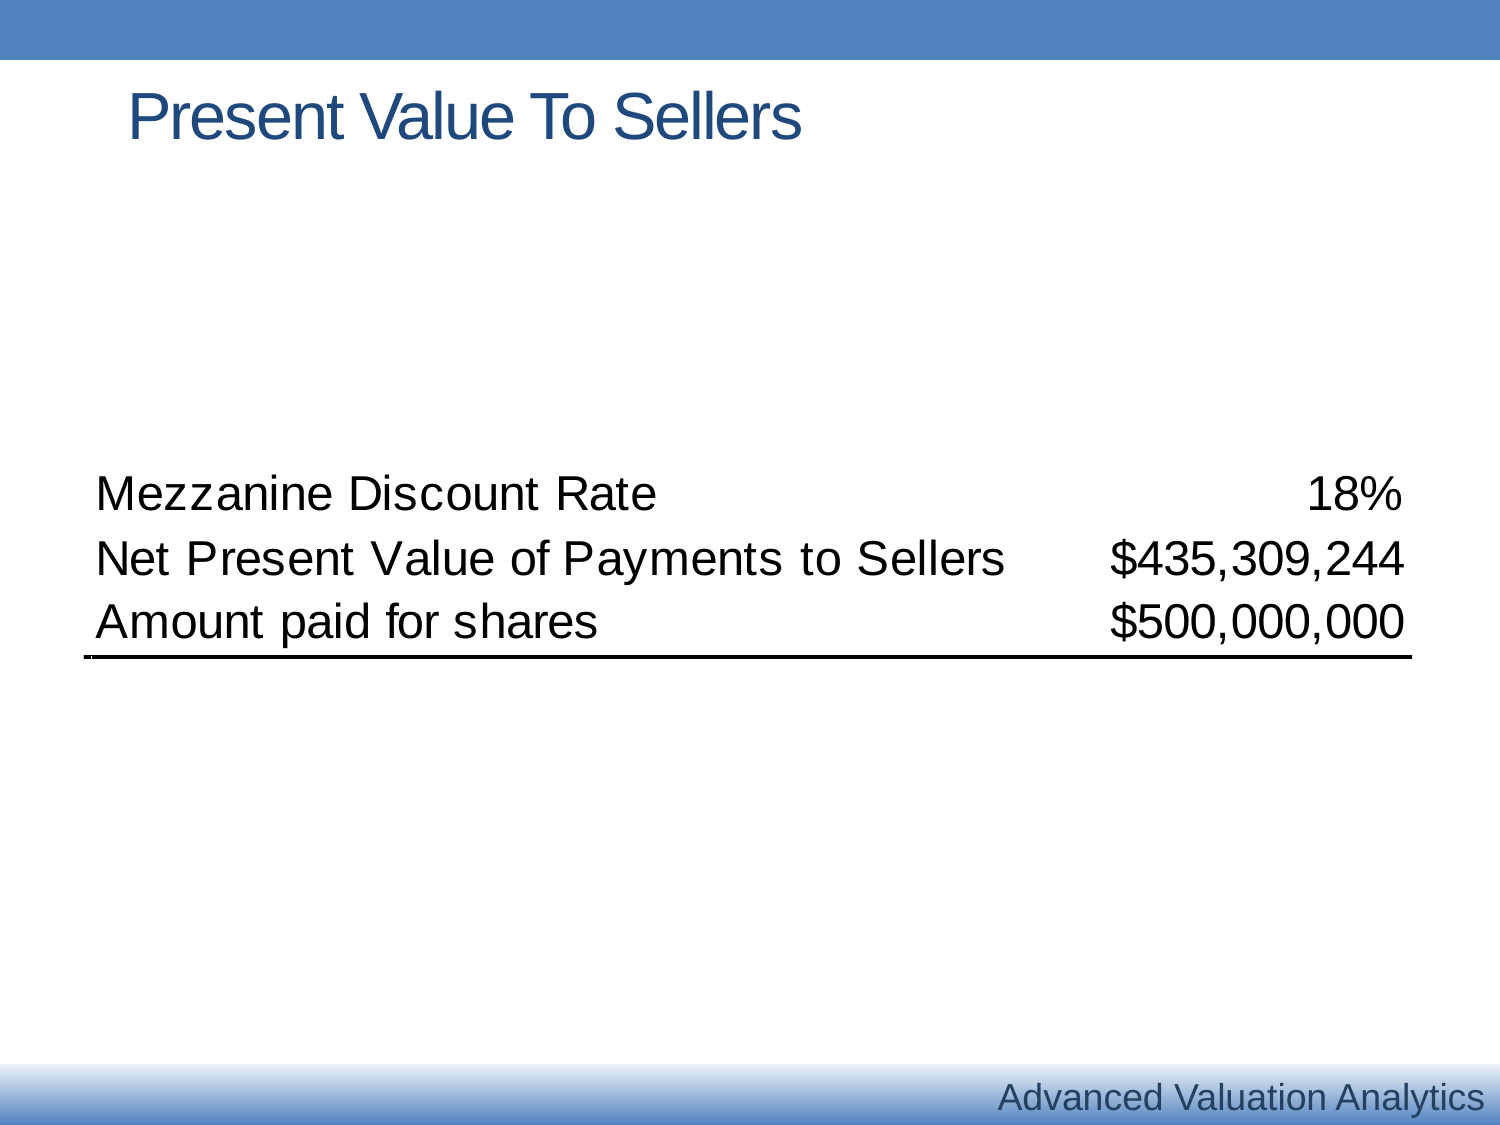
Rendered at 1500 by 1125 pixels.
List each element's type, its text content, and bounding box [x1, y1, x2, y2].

title Present Value To Sellers [112, 50, 1388, 175]
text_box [83, 462, 1417, 663]
